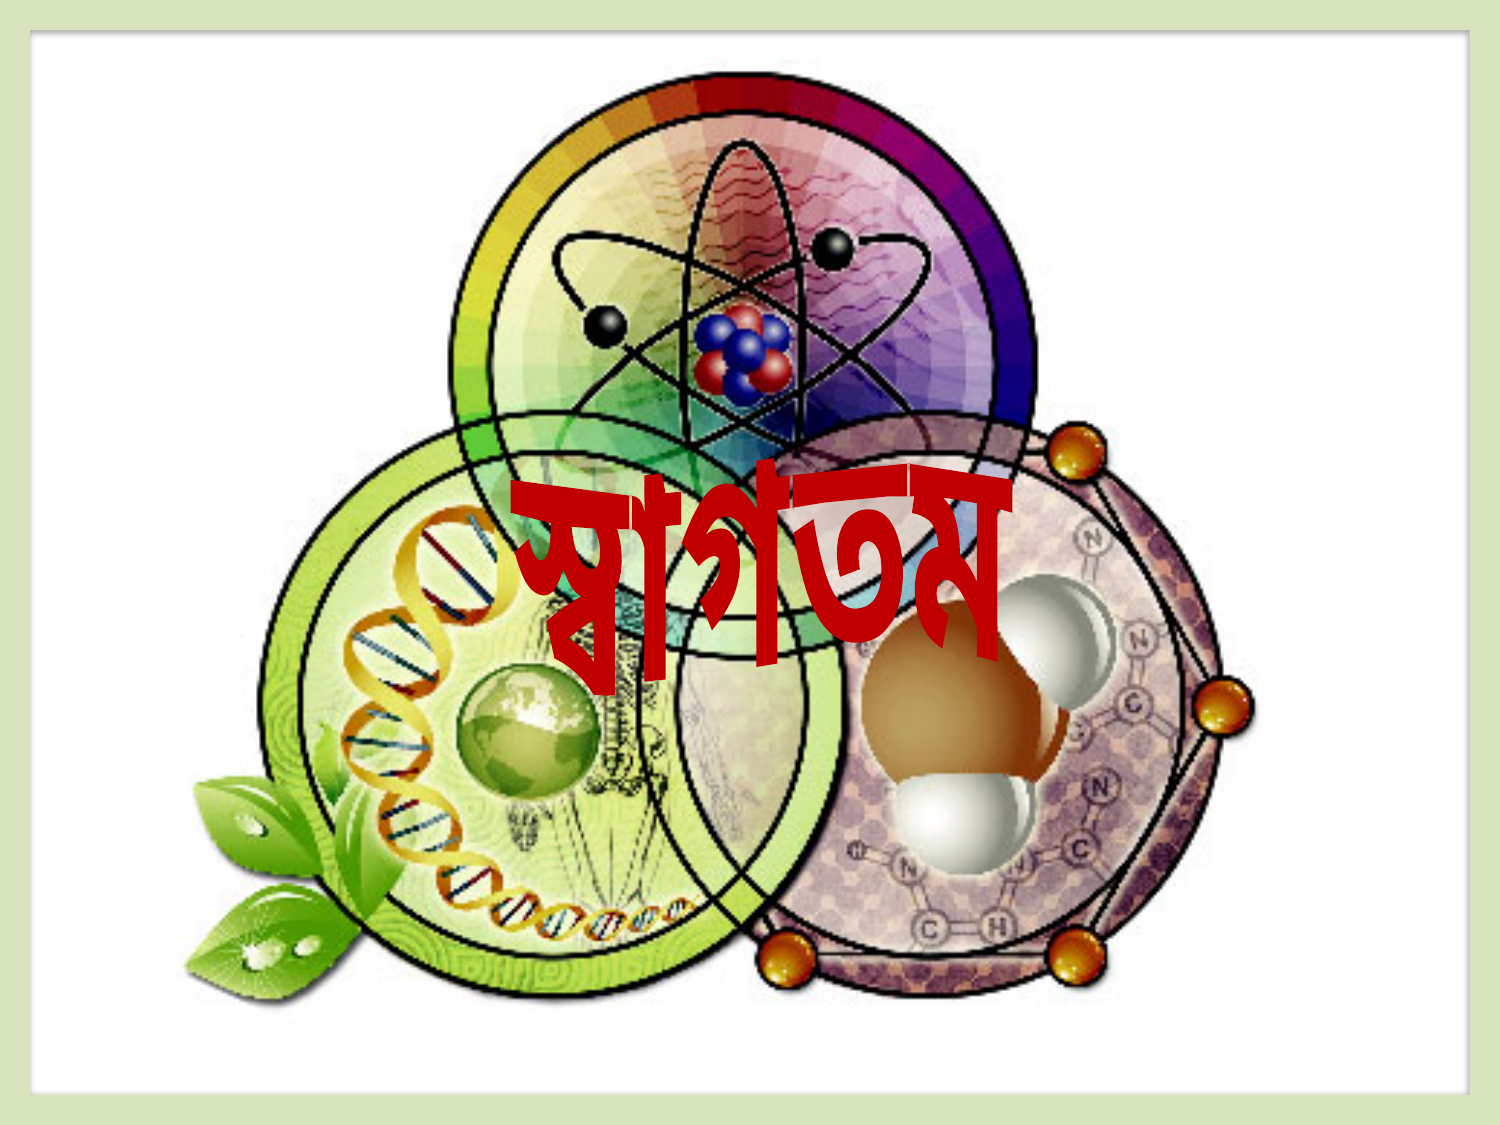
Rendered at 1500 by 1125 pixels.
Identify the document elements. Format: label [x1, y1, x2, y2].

text_box [0, 0, 1500, 1125]
text_box [174, 49, 1276, 1026]
